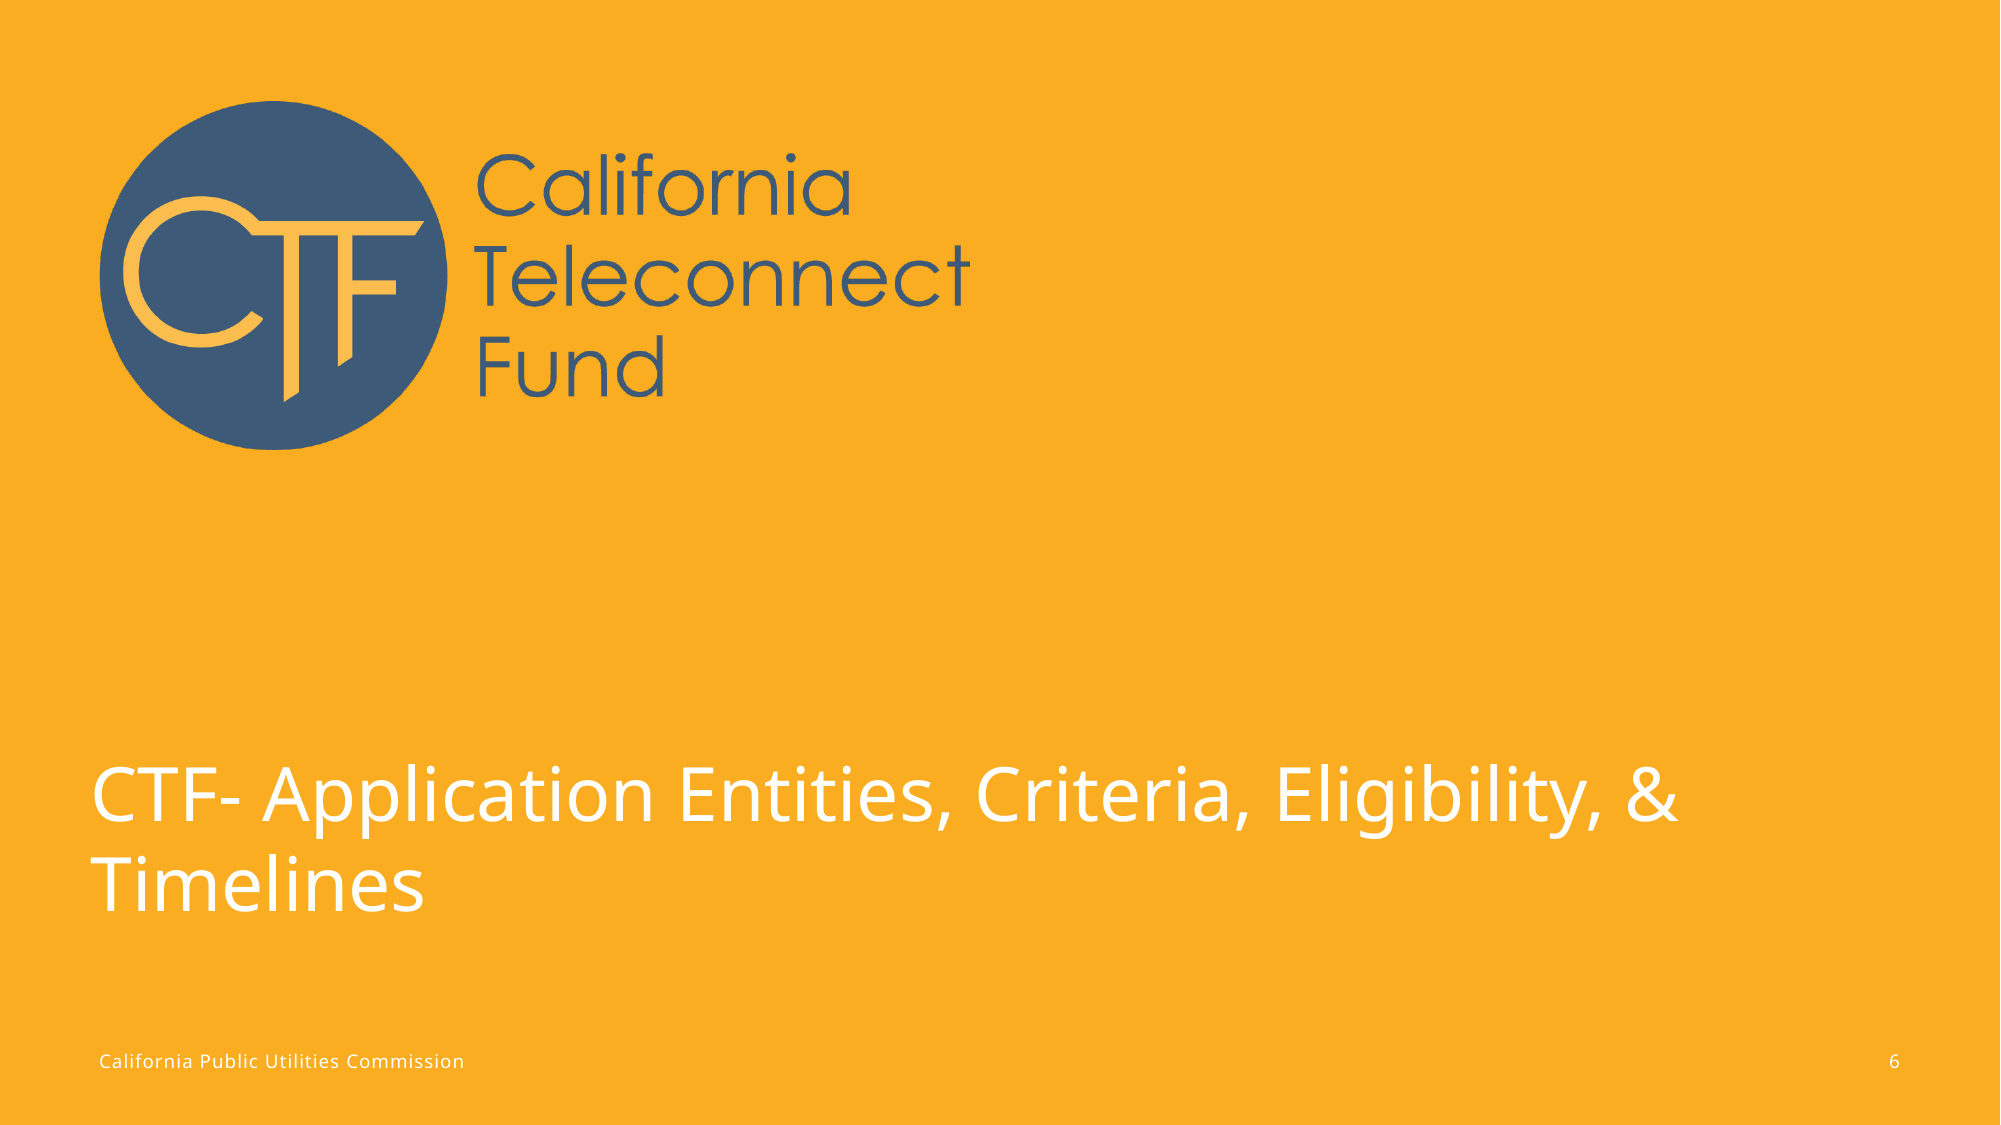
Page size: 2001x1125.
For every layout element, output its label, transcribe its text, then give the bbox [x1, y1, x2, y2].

slide_number 6 [1837, 1050, 1900, 1080]
picture [99, 101, 973, 450]
list CTF- Application Entities, Criteria, Eligibility, & Timelines [90, 739, 1854, 986]
